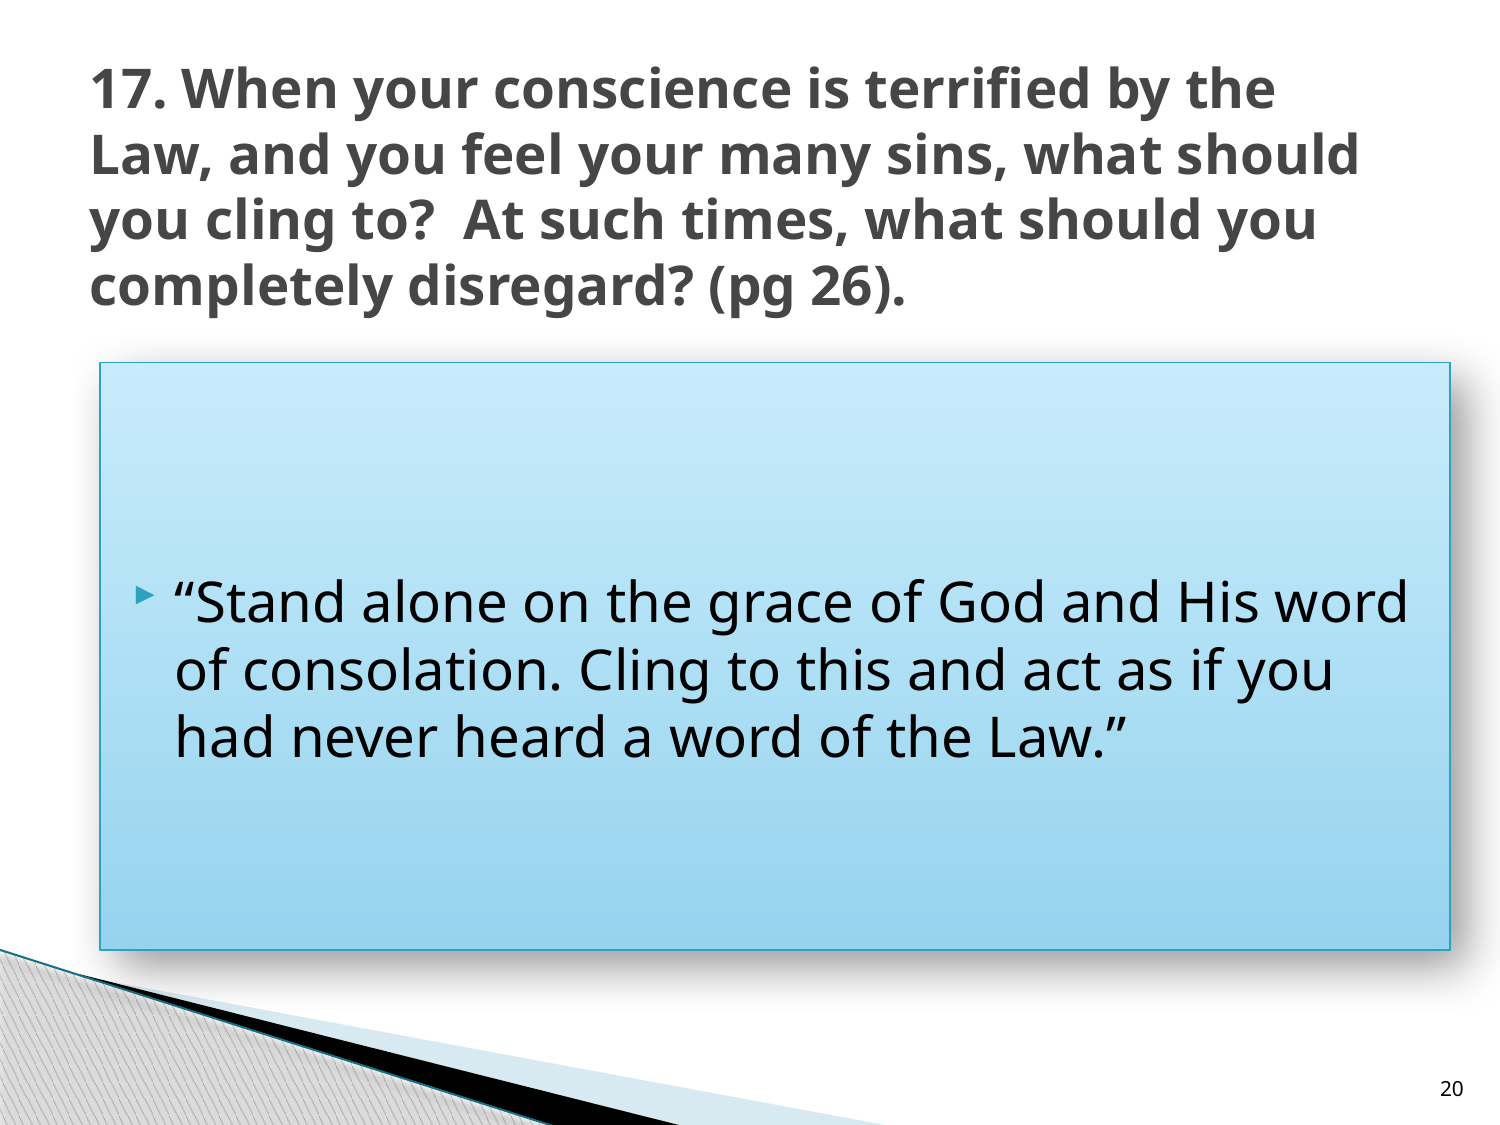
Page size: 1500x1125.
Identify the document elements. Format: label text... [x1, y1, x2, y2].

list “Stand alone on the grace of God and His word of consolation. Cling to this and act as if you had never heard a word of the Law.” [99, 362, 1451, 951]
title 17. When your conscience is terrified by the Law, and you feel your many sins, what should you cling to? At such times, what should you completely disregard? (pg 26). [75, 45, 1425, 325]
slide_number 20 [1418, 1051, 1479, 1112]
